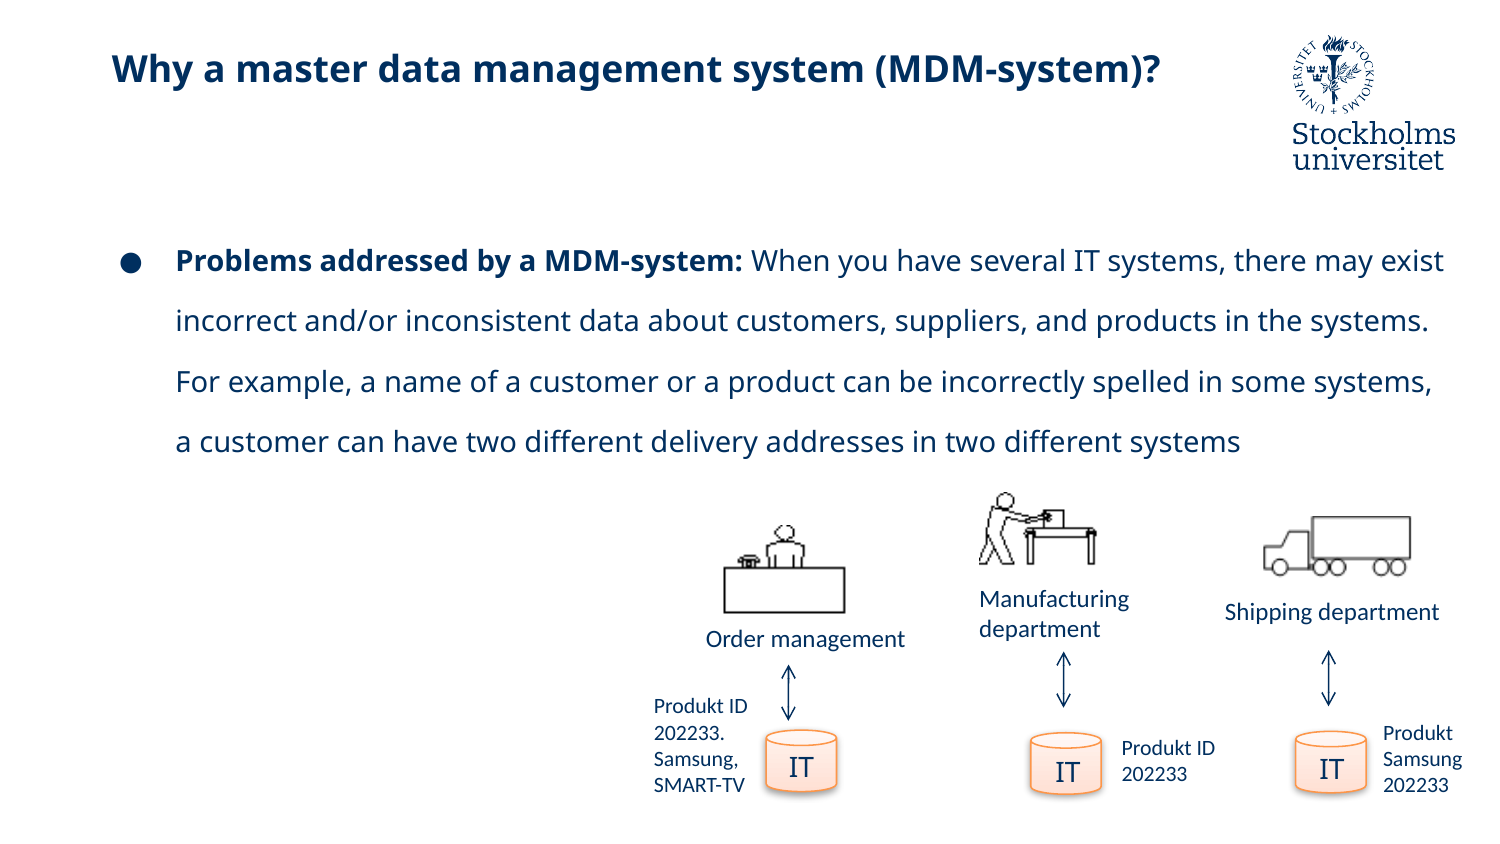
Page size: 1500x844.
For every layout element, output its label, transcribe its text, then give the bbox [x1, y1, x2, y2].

text_box [1294, 730, 1367, 740]
list Problems addressed by a MDM-system: When you have several IT systems, there may exist incorrect and/or inconsistent data about customers, suppliers, and products in the systems. For example, a name of a customer or a product can be incorrectly spelled in some systems, a customer can have two different delivery addresses in two different systems [104, 209, 1464, 766]
text_box [1029, 731, 1102, 743]
title Why a master data management system (MDM-system)? [96, 37, 1221, 136]
text_box Produkt Samsung 202233 [1368, 711, 1500, 805]
text_box IT [921, 743, 1214, 799]
picture [978, 491, 1106, 574]
text_box Produkt ID 202233 [1106, 725, 1249, 793]
text_box Manufacturing department [964, 574, 1218, 650]
text_box IT [1185, 740, 1368, 796]
picture [722, 524, 858, 619]
text_box Shipping department [1210, 587, 1464, 633]
text_box IT [807, 739, 948, 794]
picture [1262, 516, 1418, 583]
text_box [807, 729, 838, 739]
text_box Order management [691, 615, 977, 661]
text_box Produkt ID 202233. Samsung, SMART-TV [639, 684, 807, 805]
picture [1293, 35, 1455, 170]
